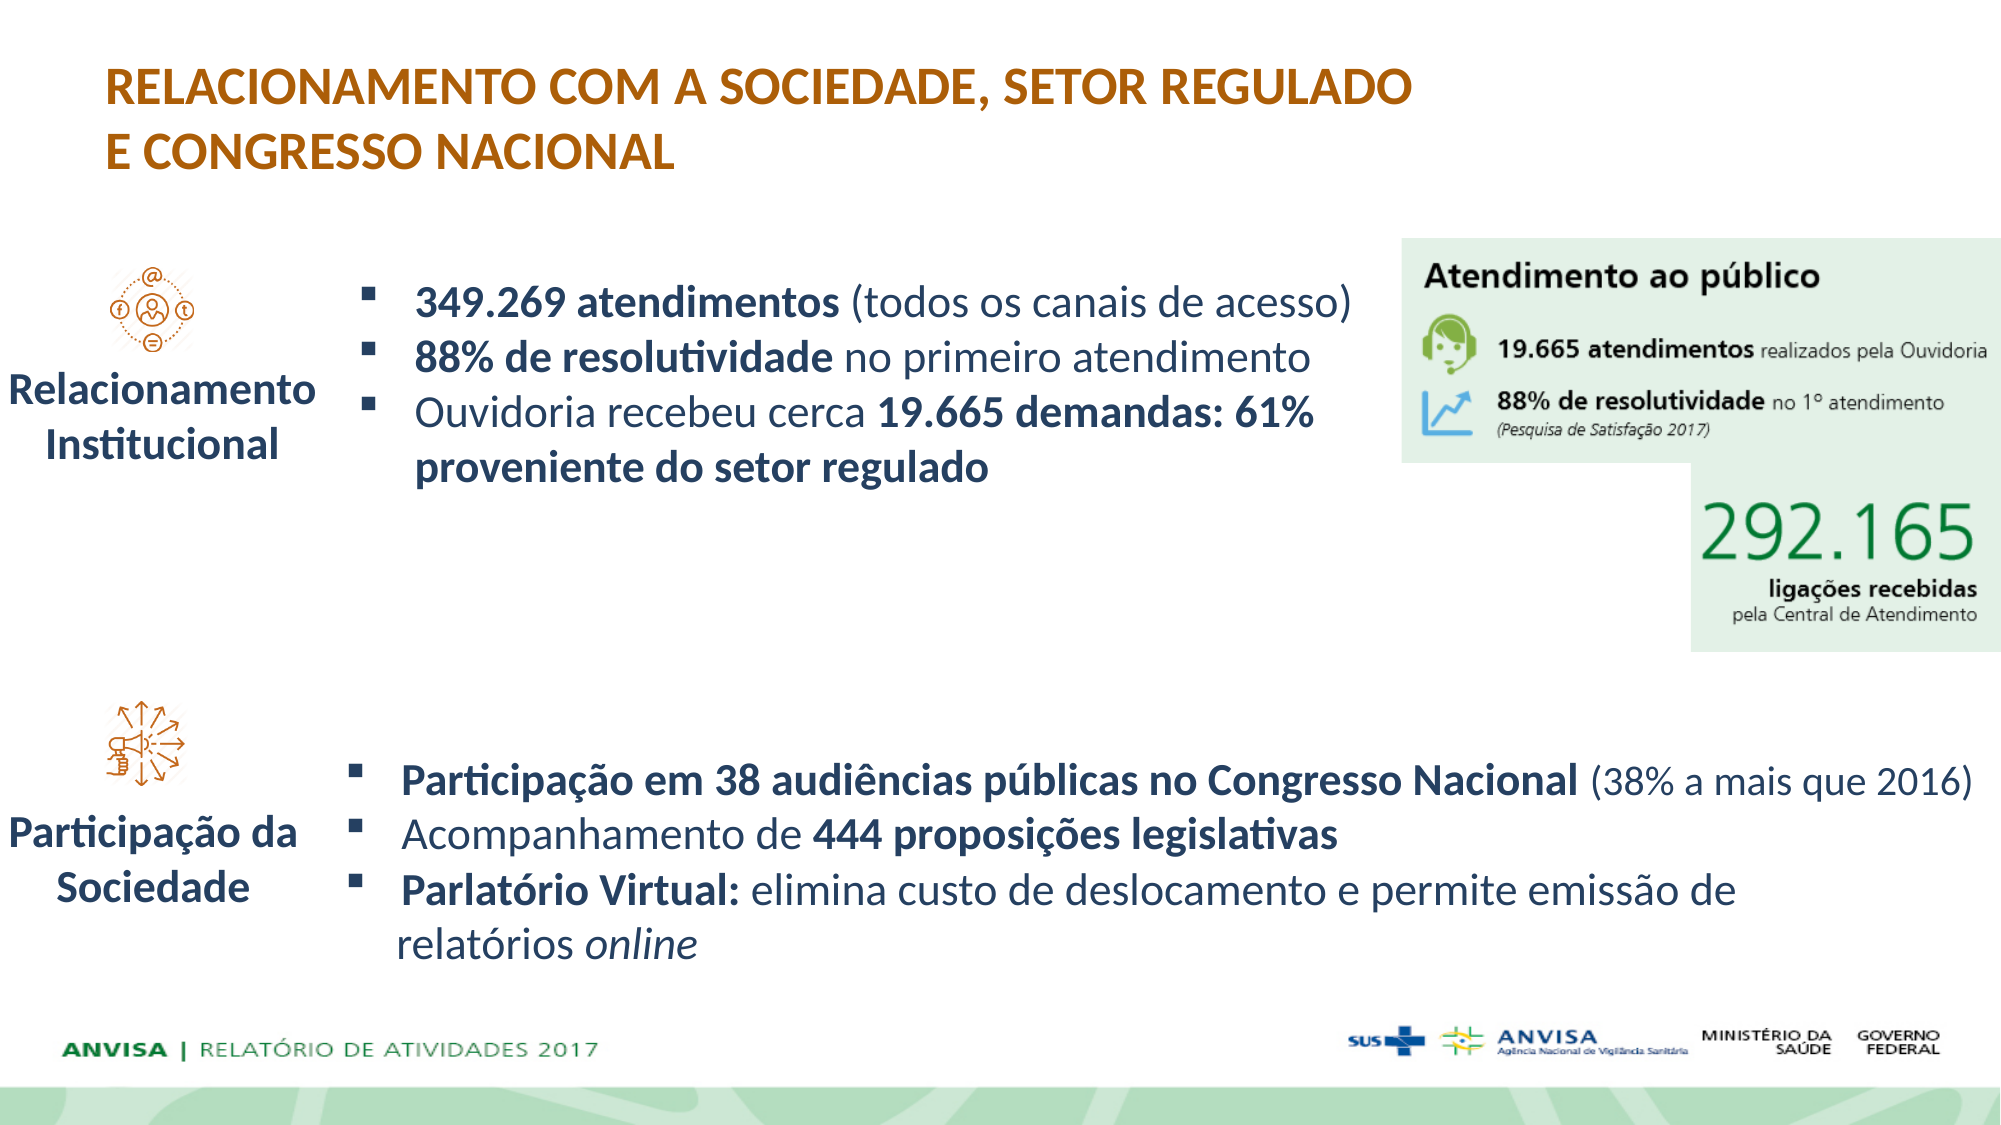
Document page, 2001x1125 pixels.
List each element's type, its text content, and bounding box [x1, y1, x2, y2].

text_box 349.269 atendimentos (todos os canais de acesso) 88% de resolutividade no primeiro atendimento Ouvidoria recebeu cerca 19.665 demandas: 61% proveniente do setor regulado [343, 264, 1387, 555]
text_box Participação em 38 audiências públicas no Congresso Nacional (38% a mais que 2016) Acompanhamento de 444 proposições legislativas Parlatório Virtual: elimina custo de deslocamento e permite emissão de relatórios online [330, 741, 2000, 977]
text_box Participação da Sociedade [0, 793, 315, 919]
text_box RELACIONAMENTO COM A SOCIEDADE, SETOR REGULADO E CONGRESSO NACIONAL [90, 42, 1591, 188]
text_box Relacionamento Institucional [0, 351, 341, 476]
picture [0, 0, 2001, 1125]
